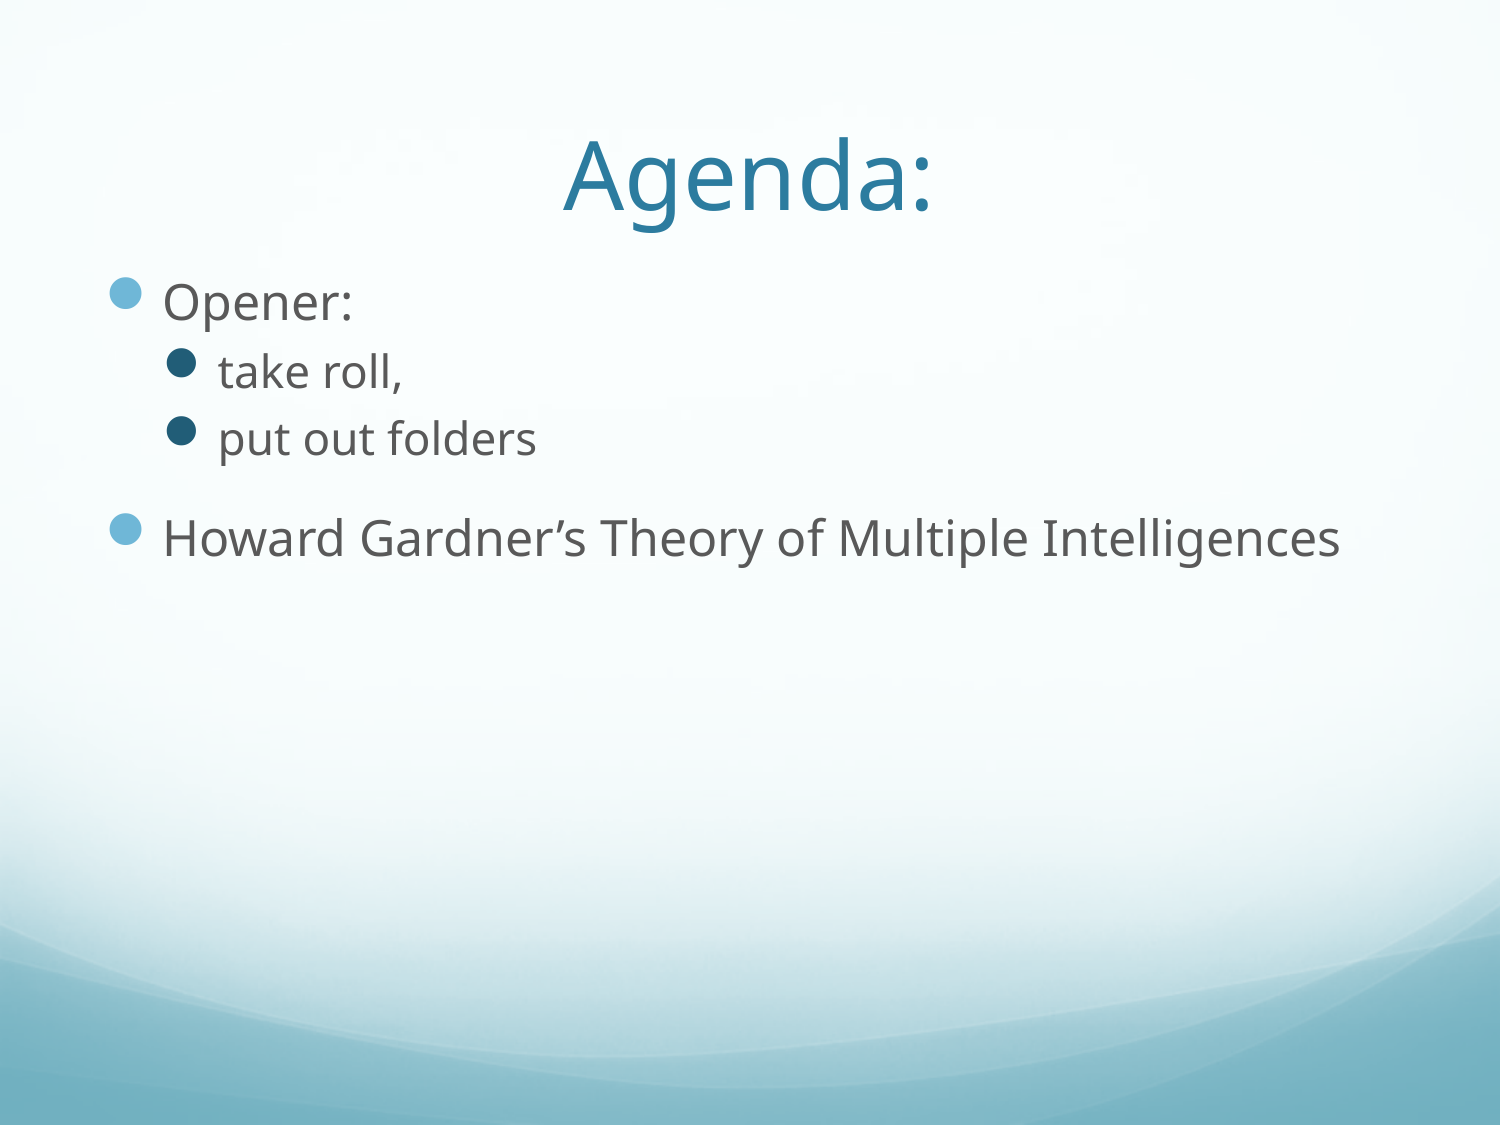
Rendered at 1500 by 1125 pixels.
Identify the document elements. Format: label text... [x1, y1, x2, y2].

list Opener: take roll, put out folders Howard Gardner’s Theory of Multiple Intelligences [90, 262, 1410, 975]
title Agenda: [90, 17, 1410, 237]
